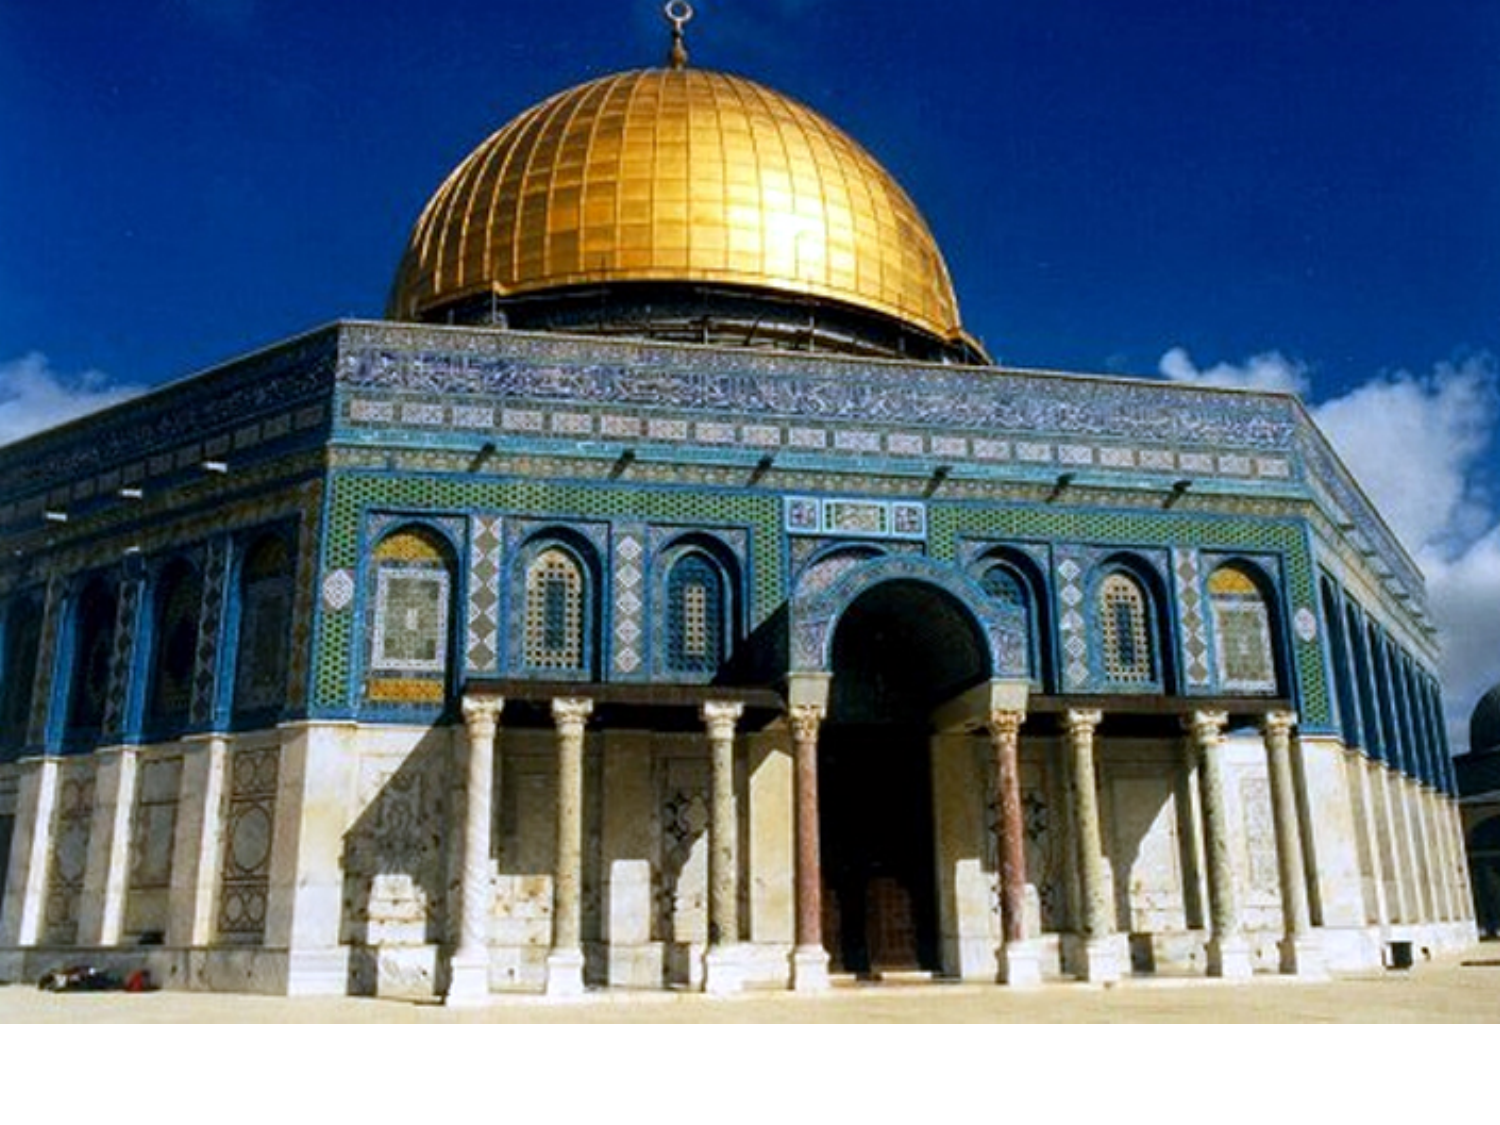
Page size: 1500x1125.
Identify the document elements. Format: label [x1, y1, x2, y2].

list [0, 0, 1500, 1024]
